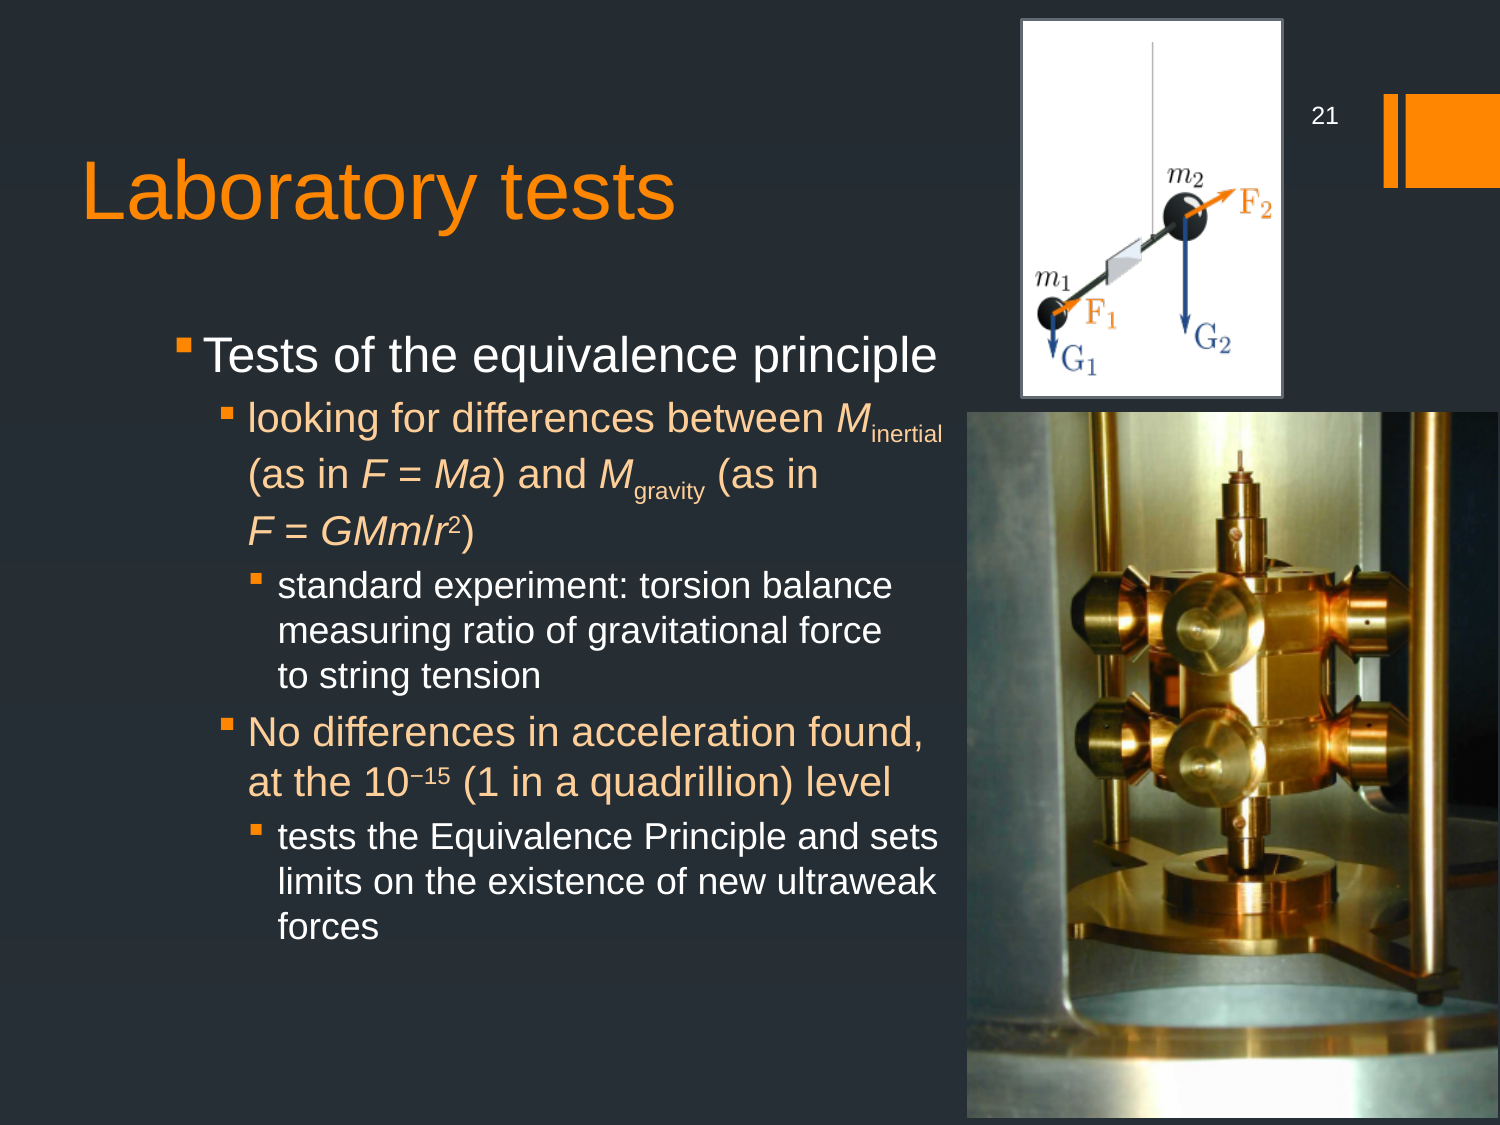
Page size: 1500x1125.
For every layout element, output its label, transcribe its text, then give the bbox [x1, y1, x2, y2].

title Laboratory tests [64, 54, 1015, 244]
list Tests of the equivalence principle looking for differences between Minertial (as in F = Ma) and Mgravity (as in F = GMm/r2) standard experiment: torsion balance measuring ratio of gravitational force to string tension No differences in acceleration found, at the 10−15 (1 in a quadrillion) level tests the Equivalence Principle and sets limits on the existence of new ultraweak forces [150, 314, 987, 1094]
picture [966, 412, 1498, 1119]
slide_number 21 [1287, 90, 1355, 140]
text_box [1021, 18, 1284, 398]
